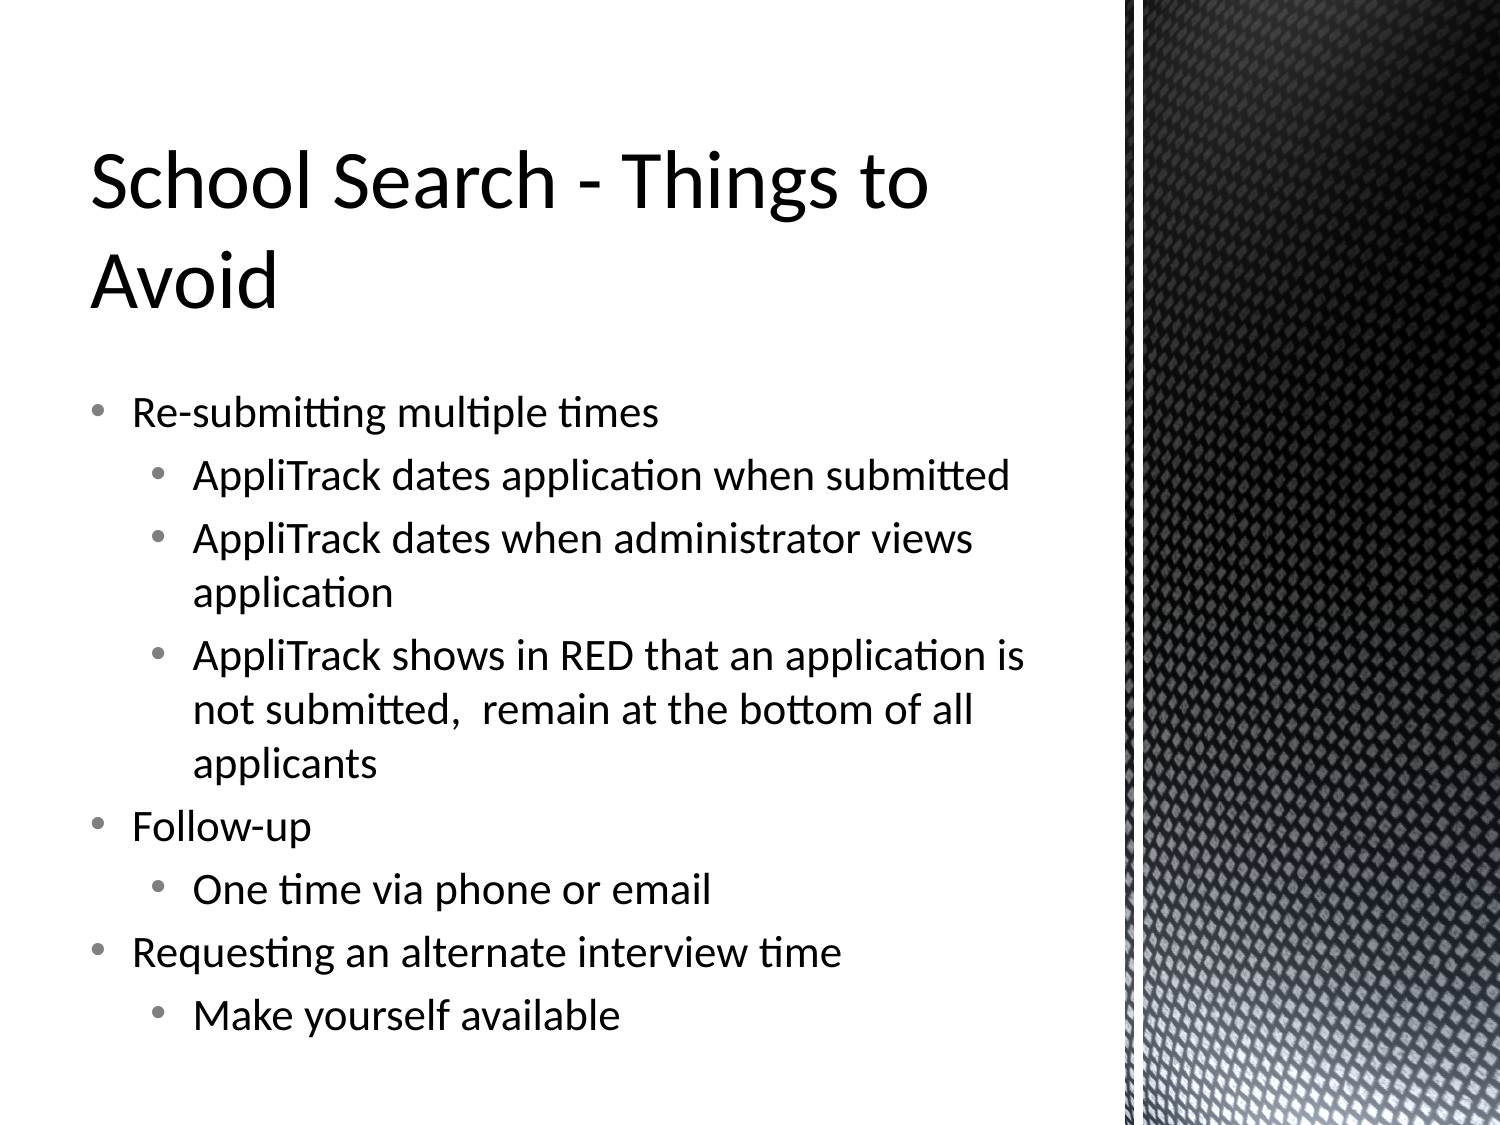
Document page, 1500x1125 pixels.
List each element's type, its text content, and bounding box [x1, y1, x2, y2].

title School Search - Things to Avoid [75, 99, 1038, 337]
list Re-submitting multiple times AppliTrack dates application when submitted AppliTrack dates when administrator views application AppliTrack shows in RED that an application is not submitted, remain at the bottom of all applicants Follow-up One time via phone or email Requesting an alternate interview time Make yourself available [75, 337, 1075, 1063]
picture [1125, 0, 1500, 1125]
